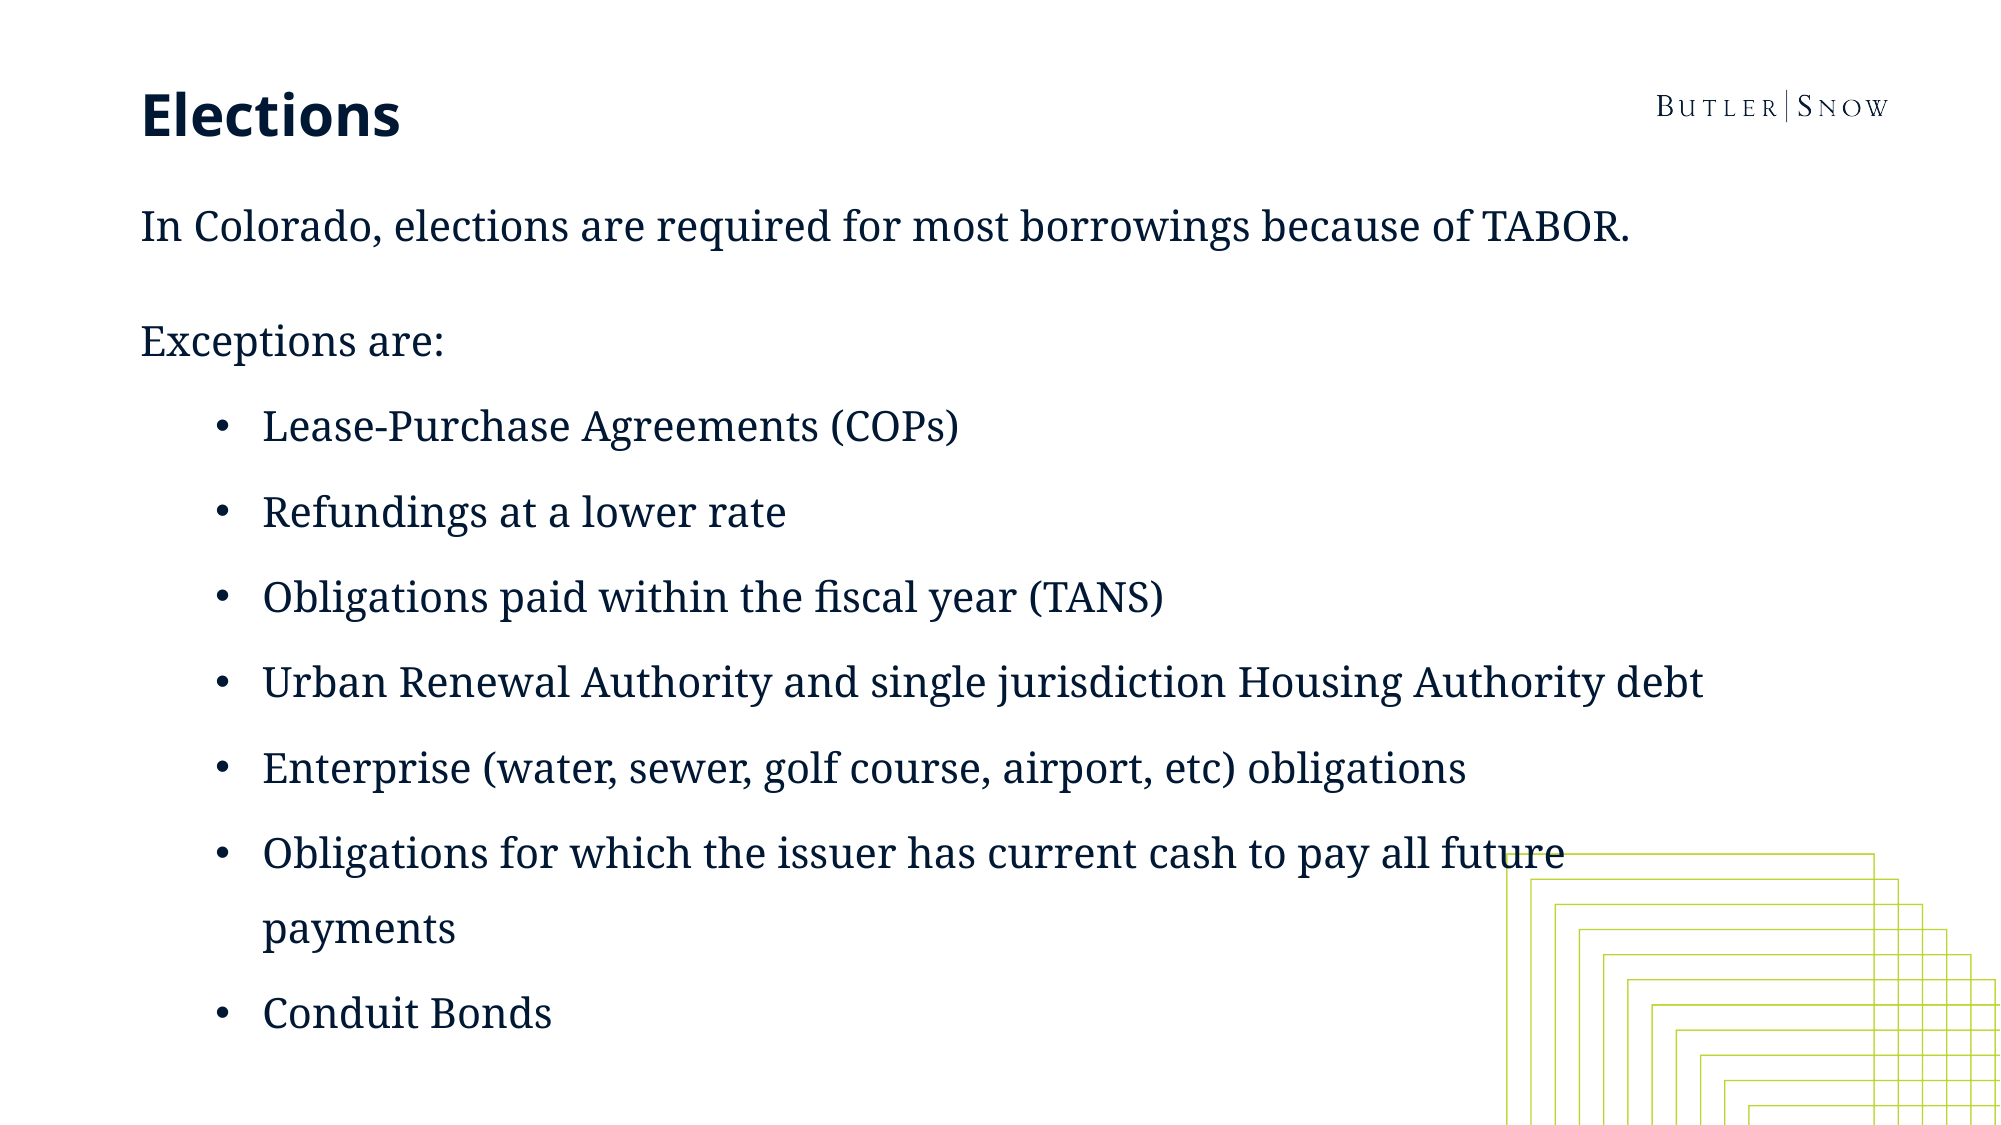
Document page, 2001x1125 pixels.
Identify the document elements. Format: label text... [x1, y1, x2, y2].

list In Colorado, elections are required for most borrowings because of TABOR. [125, 197, 1780, 282]
text_box Exceptions are: Lease-Purchase Agreements (COPs) Refundings at a lower rate Obligations paid within the fiscal year (TANS) Urban Renewal Authority and single jurisdiction Housing Authority debt Enterprise (water, sewer, golf course, airport, etc) obligations Obligations for which the issuer has current cash to pay all future payments Conduit Bonds [125, 282, 1780, 1045]
picture [1631, 57, 1922, 157]
picture [1426, 790, 2000, 1125]
title Elections [125, 78, 1260, 177]
